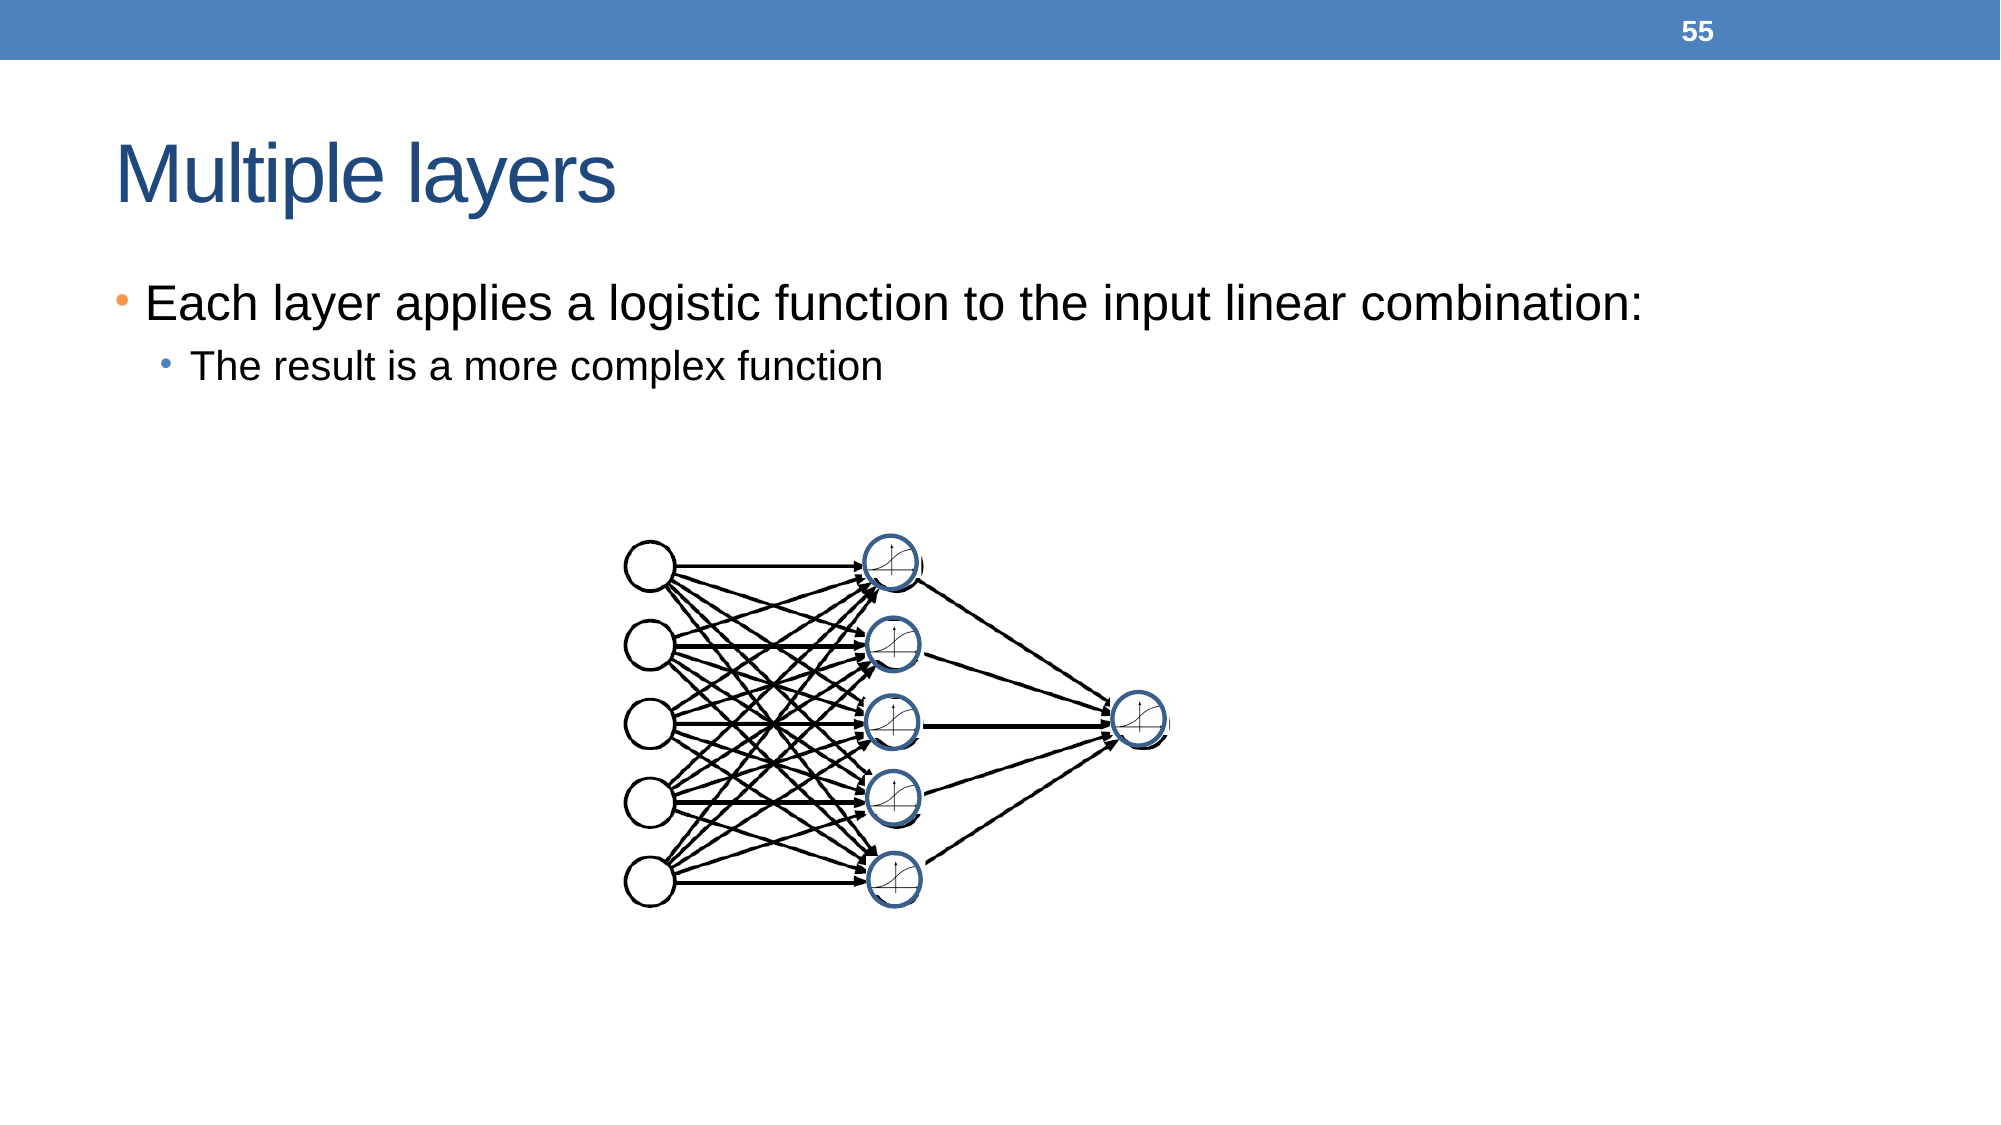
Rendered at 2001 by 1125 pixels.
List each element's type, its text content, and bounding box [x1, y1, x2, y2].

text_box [861, 535, 922, 590]
title Multiple layers [99, 87, 1900, 250]
slide_number 55 [1666, 3, 1900, 57]
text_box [865, 852, 926, 907]
list Each layer applies a logistic function to the input linear combination: The result is a more complex function [99, 262, 1900, 1063]
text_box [863, 695, 924, 750]
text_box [1109, 691, 1170, 746]
picture [592, 525, 1200, 923]
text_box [864, 770, 925, 825]
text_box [864, 617, 925, 672]
